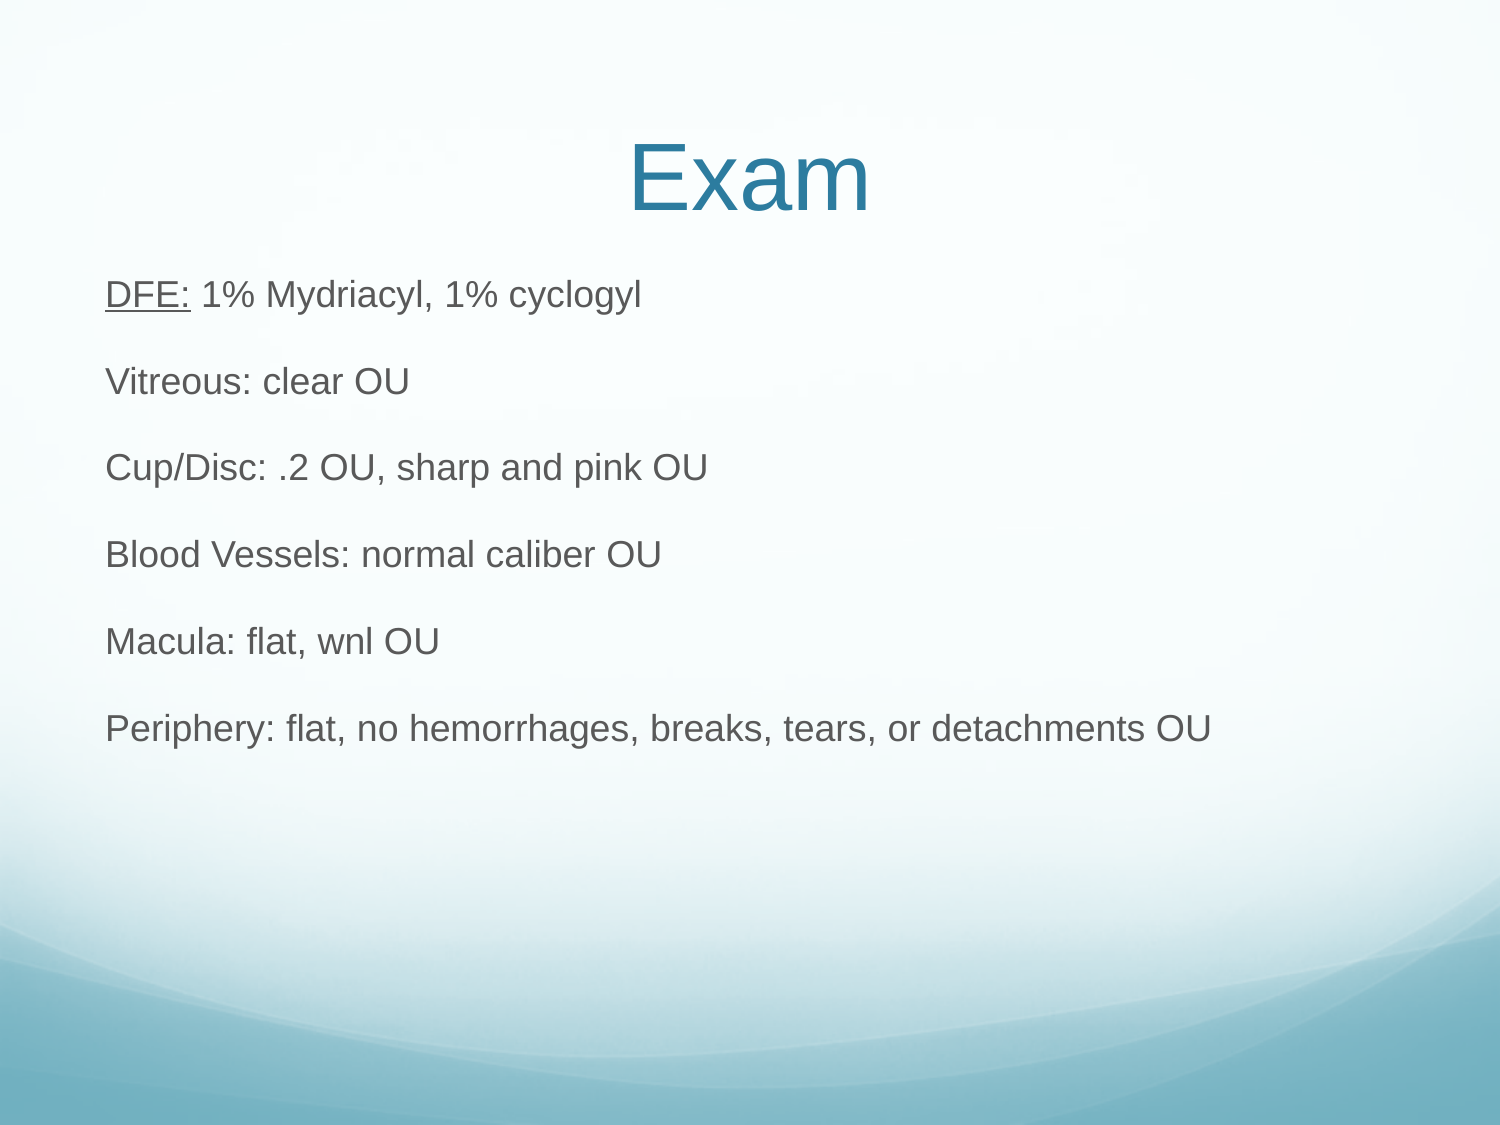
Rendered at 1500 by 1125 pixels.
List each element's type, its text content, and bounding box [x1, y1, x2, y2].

list DFE: 1% Mydriacyl, 1% cyclogyl Vitreous: clear OU Cup/Disc: .2 OU, sharp and pink OU Blood Vessels: normal caliber OU Macula: flat, wnl OU Periphery: flat, no hemorrhages, breaks, tears, or detachments OU [90, 262, 1410, 975]
title Exam [90, 17, 1410, 237]
